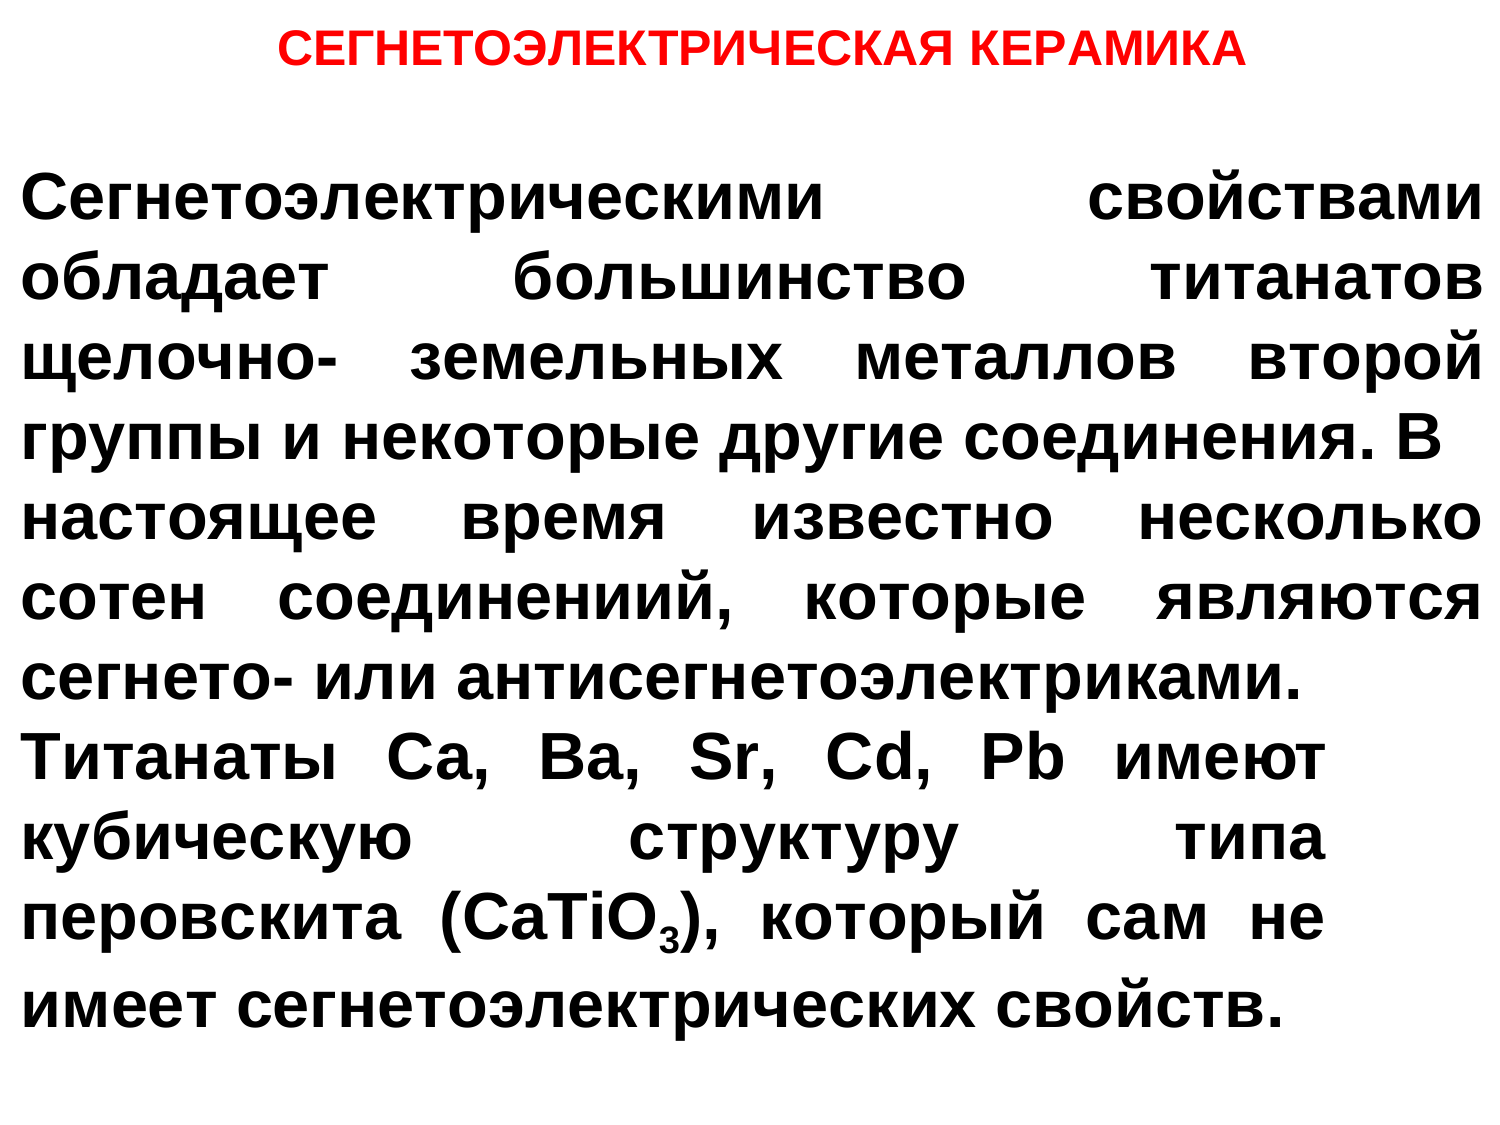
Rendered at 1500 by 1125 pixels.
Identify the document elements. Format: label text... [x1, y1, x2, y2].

text_box Сегнетоэлектрическими свойствами обладает большинство титанатов щелочно- земельных металлов второй группы и некоторые другие соединения. В настоящее время известно несколько сотен соединениий, которые являются сегнето- или антисегнетоэлектриками. Титанаты Са, Ва, Sr, Cd, Pb имеют кубическую структуру типа перовскита (CaTiO3), который сам не имеет сегнетоэлектрических свойств. [18, 153, 1486, 1041]
title СЕГНЕТОЭЛЕКТРИЧЕСКАЯ КЕРАМИКА [13, 15, 1487, 204]
